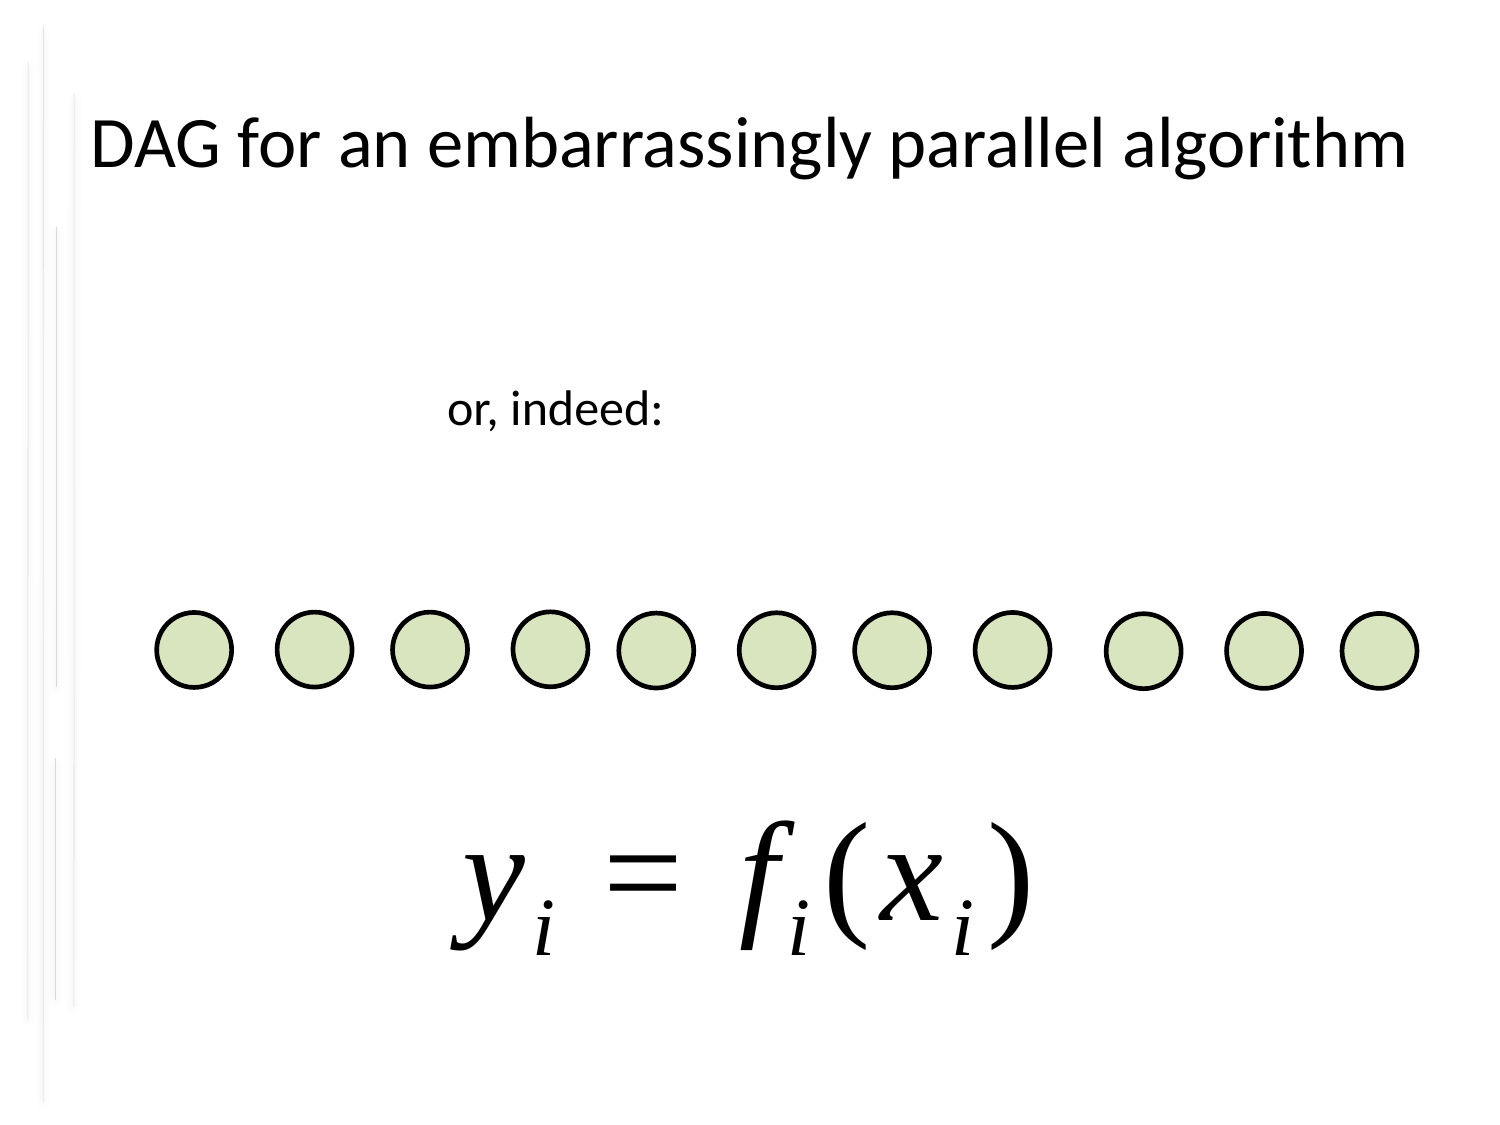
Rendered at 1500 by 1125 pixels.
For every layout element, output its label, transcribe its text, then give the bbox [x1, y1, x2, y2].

text_box [975, 612, 1051, 688]
text_box [392, 612, 468, 688]
text_box [1342, 613, 1418, 689]
text_box [739, 612, 815, 688]
text_box [1226, 613, 1302, 689]
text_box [432, 801, 1047, 968]
title DAG for an embarrassingly parallel algorithm [75, 45, 1425, 233]
text_box [512, 611, 588, 687]
text_box [854, 612, 930, 688]
text_box [618, 613, 694, 689]
text_box [156, 612, 232, 688]
text_box [1106, 613, 1182, 689]
text_box or, indeed: [432, 367, 1146, 443]
text_box [277, 612, 353, 688]
